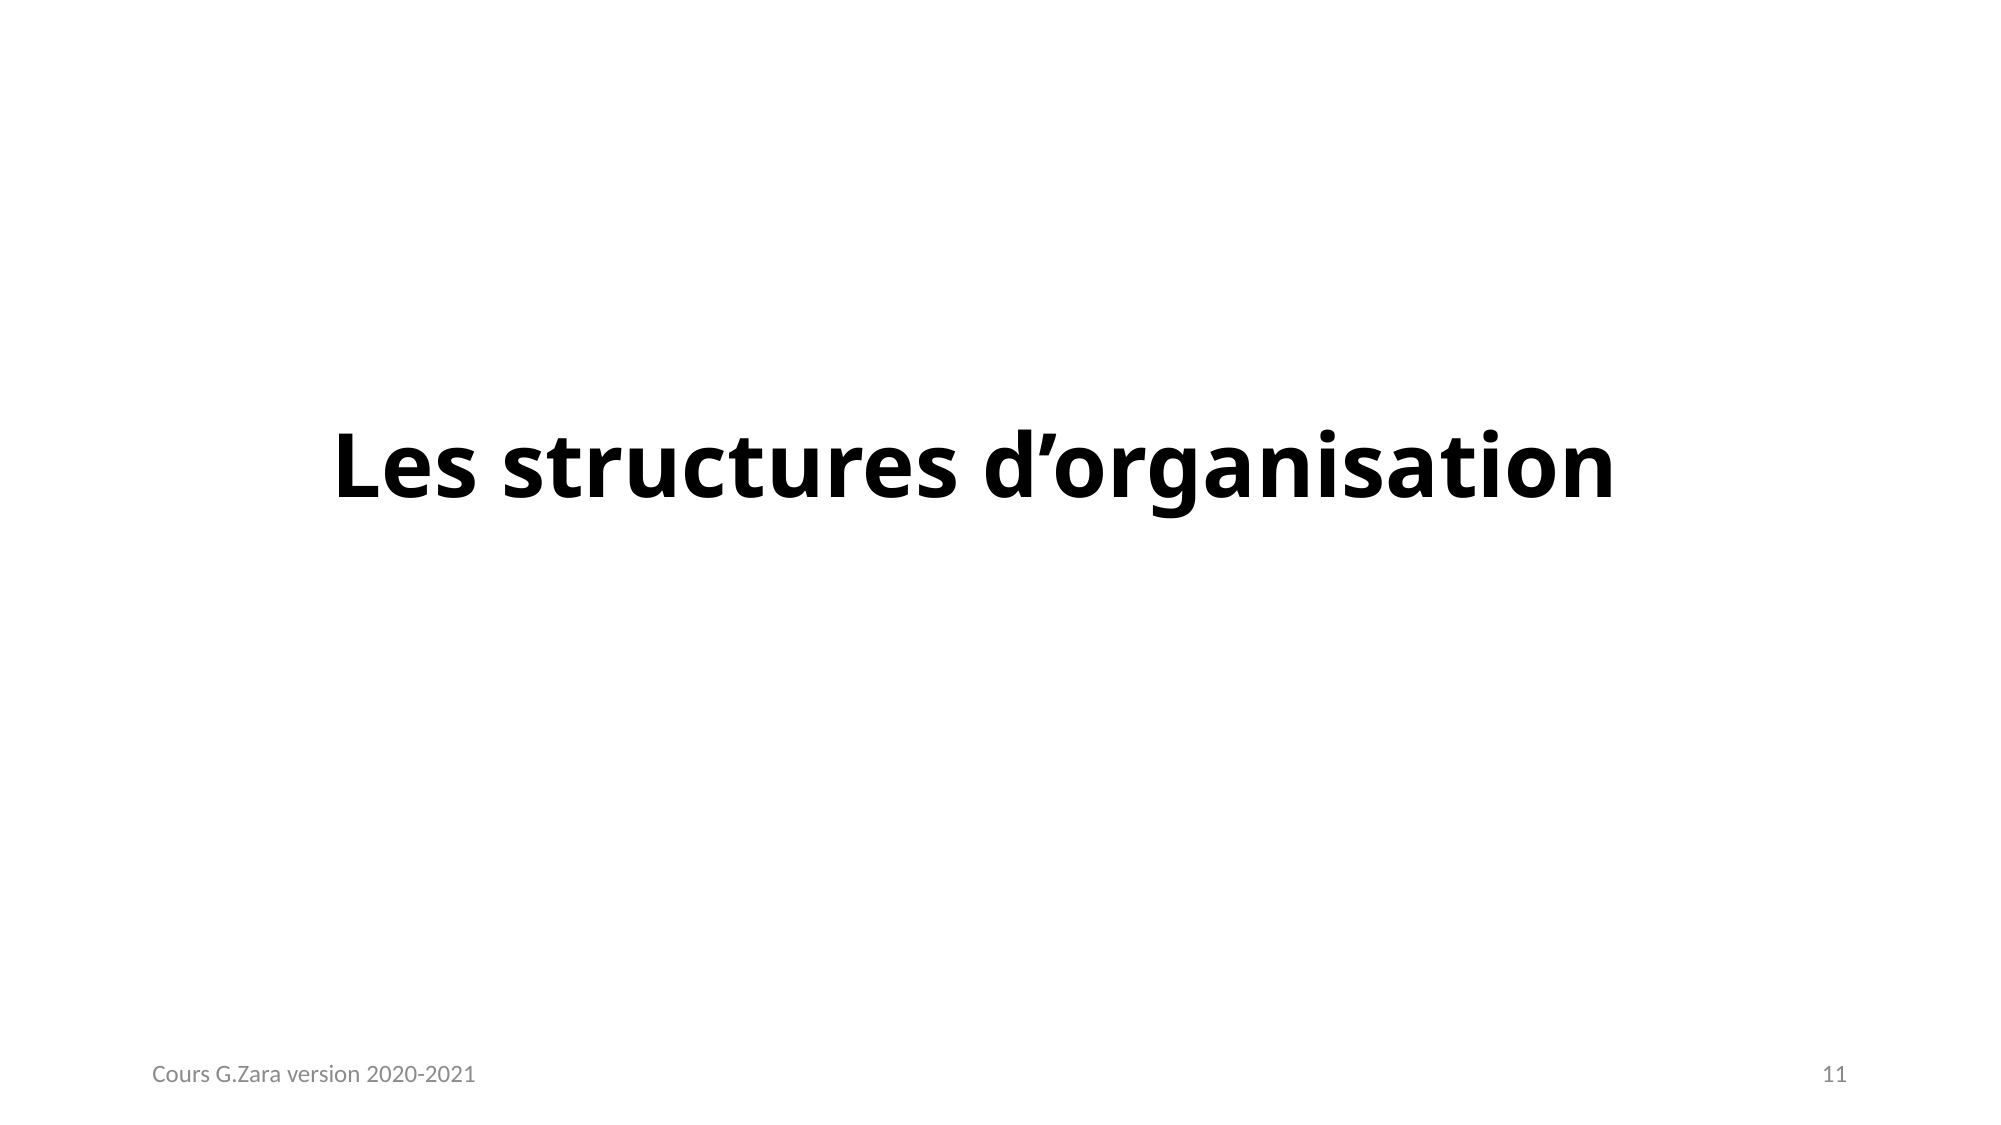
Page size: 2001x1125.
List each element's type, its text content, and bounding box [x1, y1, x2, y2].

title Les structures d’organisation [300, 375, 1650, 563]
slide_number Cours G.Zara version 2020-2021 [137, 1042, 588, 1103]
slide_number 11 [1412, 1042, 1863, 1103]
